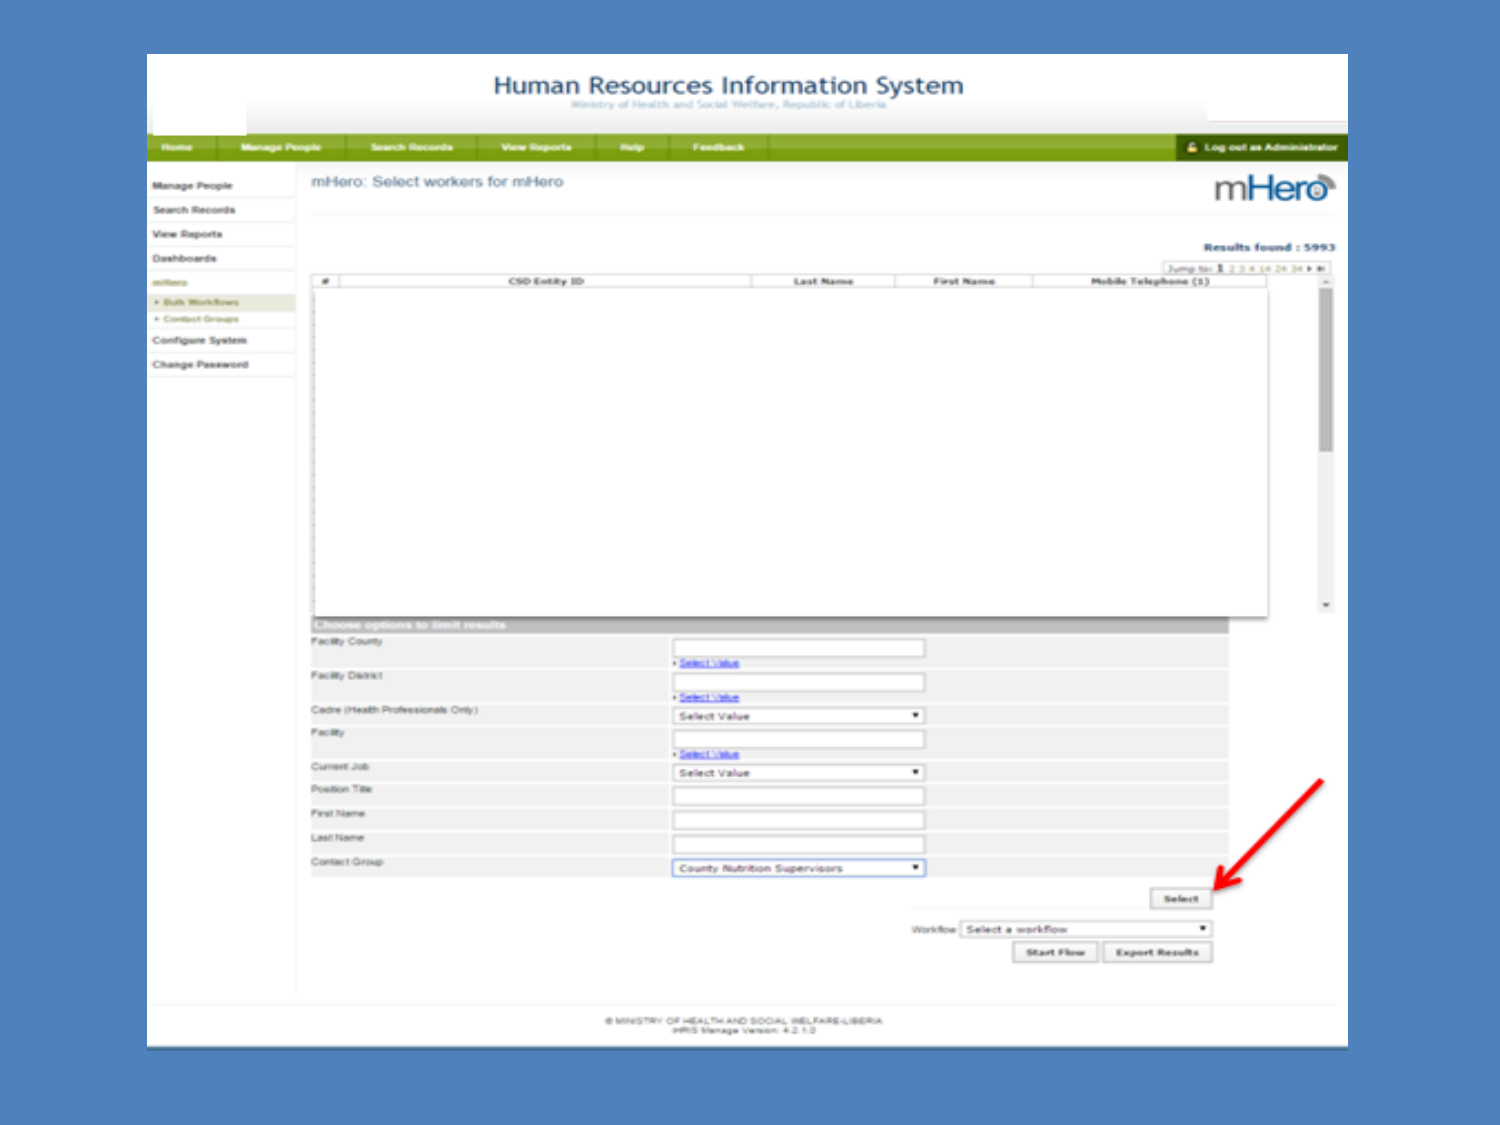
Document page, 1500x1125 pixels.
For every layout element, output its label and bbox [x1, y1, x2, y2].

picture [147, 54, 1349, 1051]
